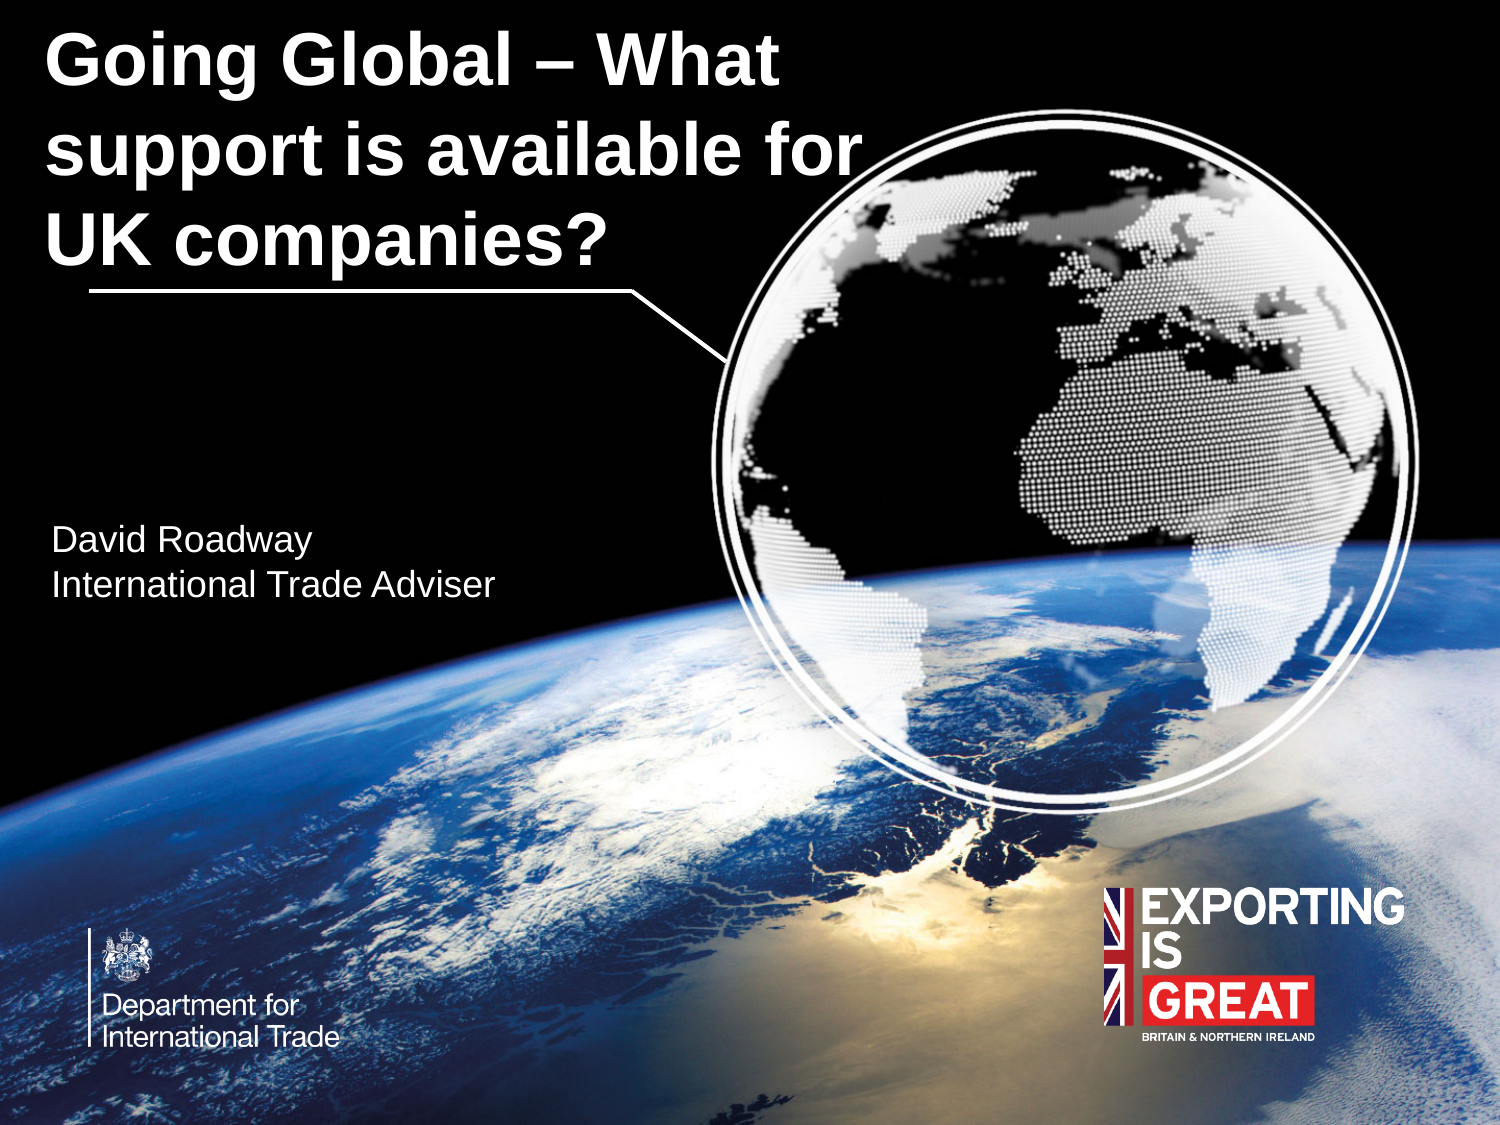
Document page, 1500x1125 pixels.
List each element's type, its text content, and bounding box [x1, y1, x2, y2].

title Going Global – What support is available for UK companies? [29, 10, 904, 338]
picture [0, 0, 1500, 1125]
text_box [631, 290, 727, 362]
text_box David Roadway International Trade Adviser [36, 507, 674, 613]
